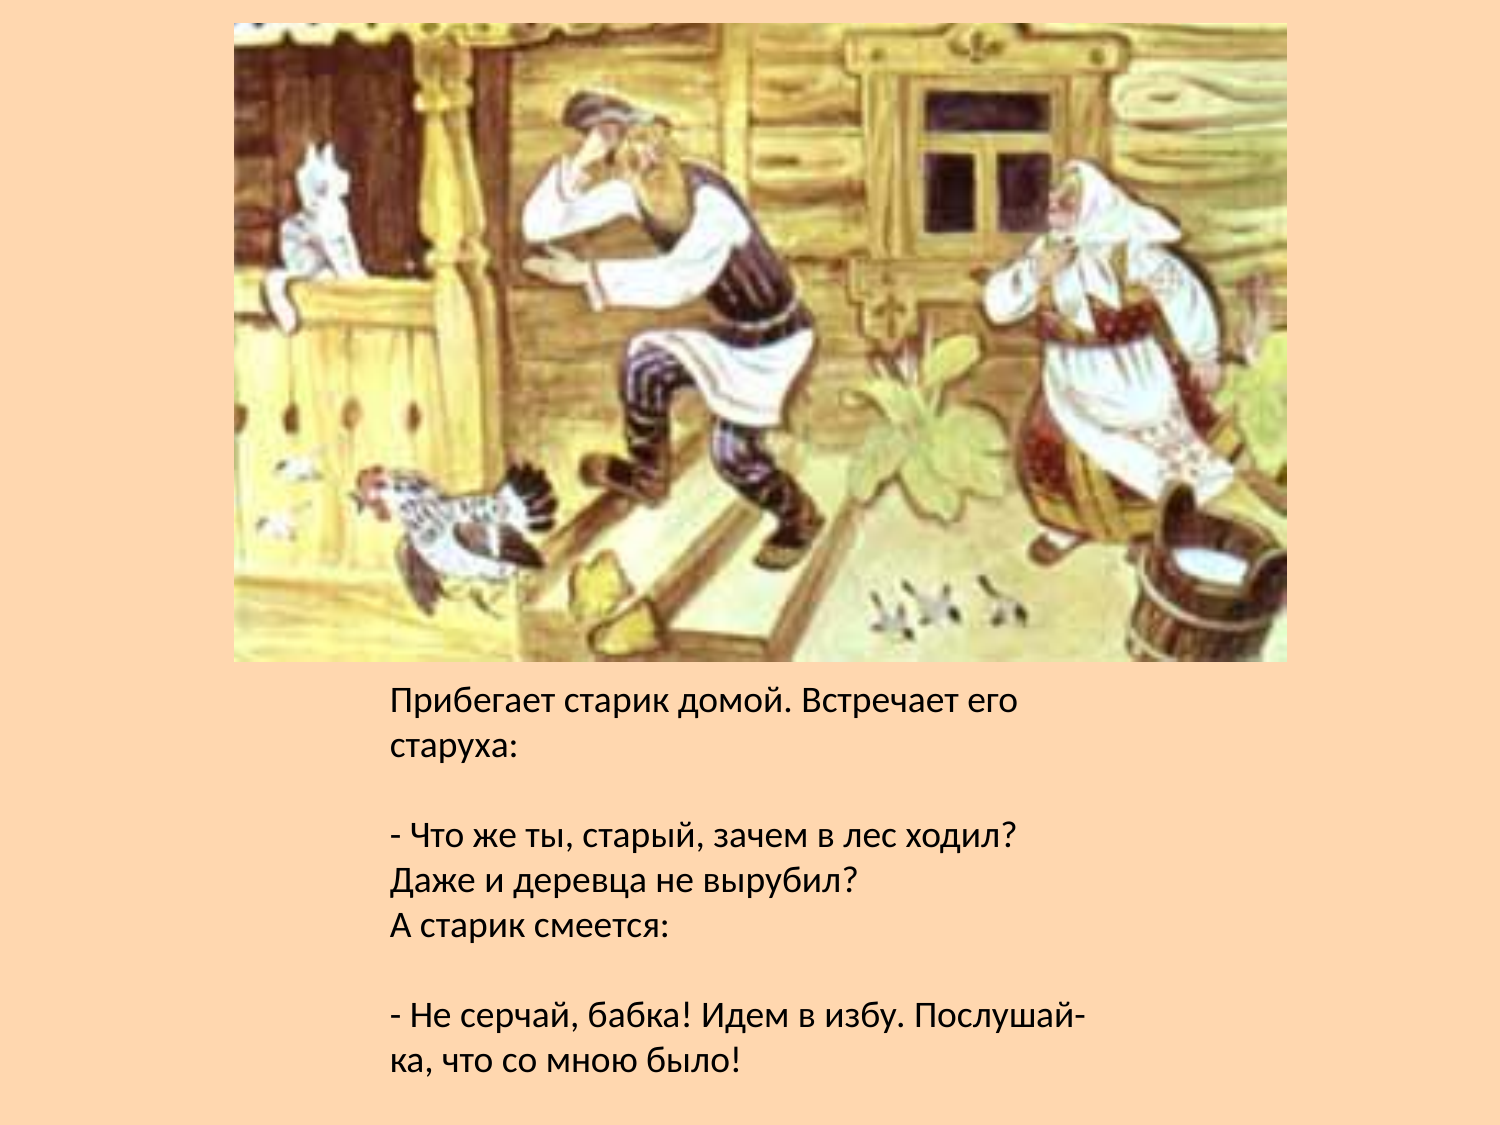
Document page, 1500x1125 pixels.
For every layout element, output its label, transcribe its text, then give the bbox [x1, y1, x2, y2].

picture [234, 23, 1287, 662]
text_box Прибегает старик домой. Встречает его старуха: - Что же ты, старый, зачем в лес ходил? Даже и деревца не вырубил? А старик смеется: - Не серчай, бабка! Идем в избу. Послушай-ка, что со мною было! [374, 671, 1125, 1088]
